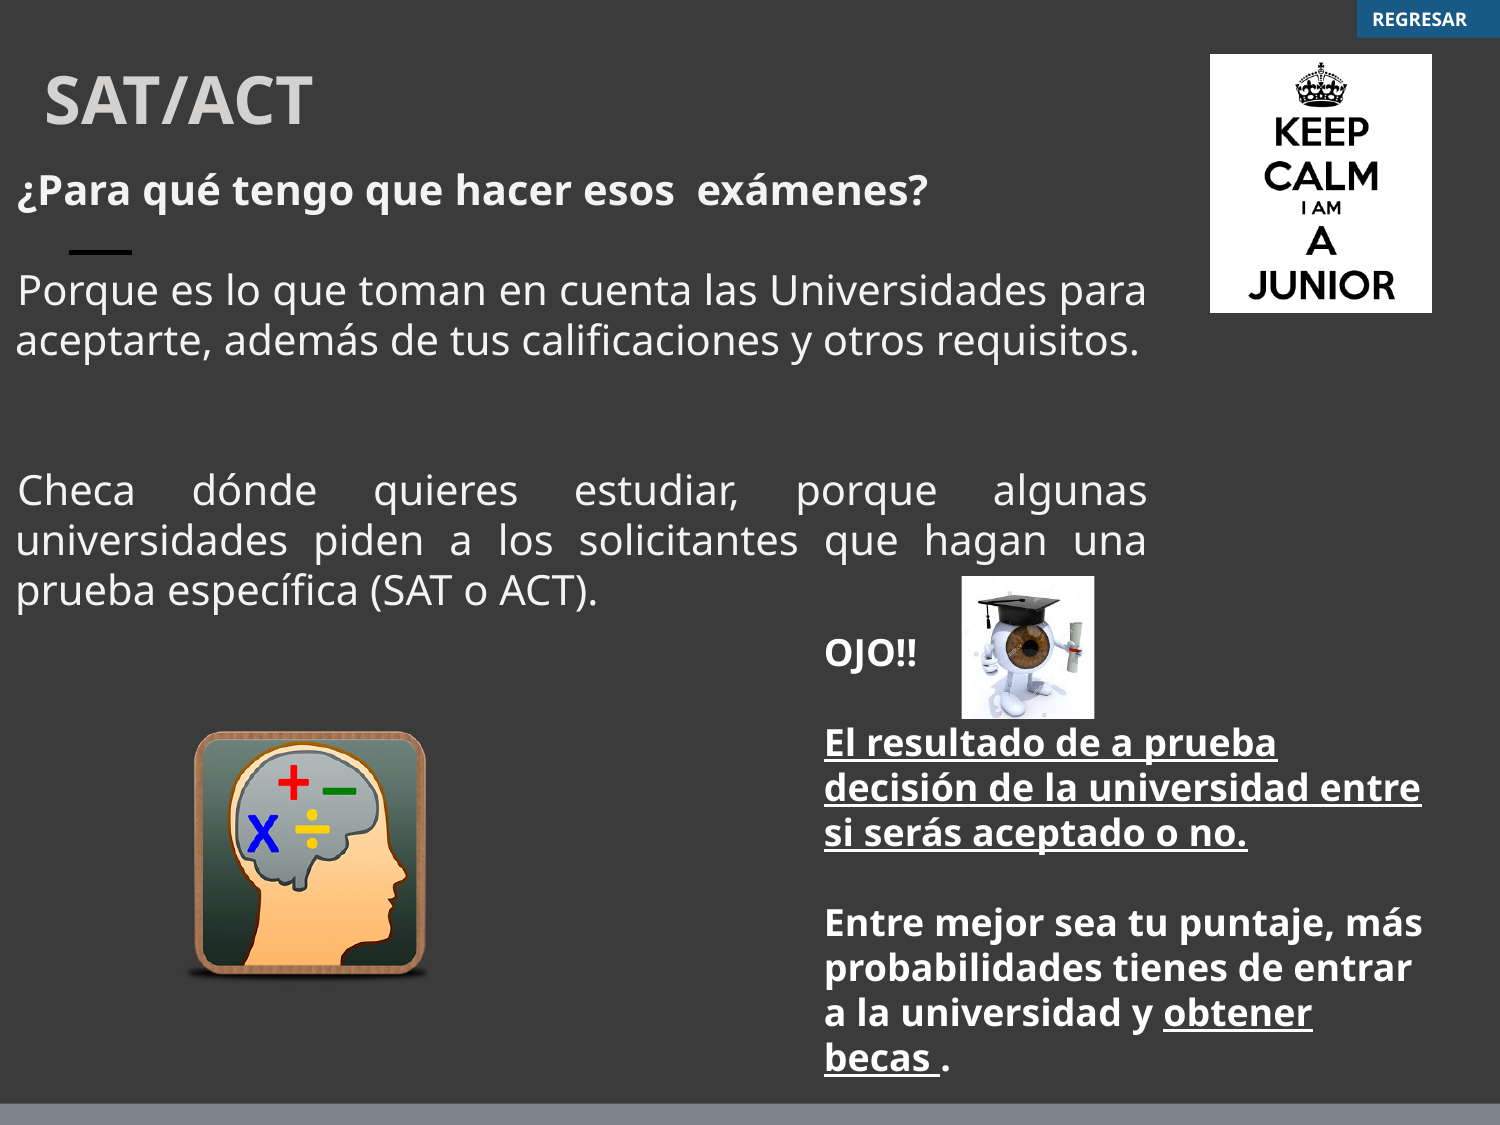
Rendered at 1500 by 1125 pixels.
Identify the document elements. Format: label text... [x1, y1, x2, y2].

text_box REGRESAR [1357, 0, 1500, 38]
picture [1210, 54, 1432, 313]
title SAT/ACT [29, 42, 1428, 184]
picture [961, 576, 1095, 719]
list ¿Para qué tengo que hacer esos exámenes? Porque es lo que toman en cuenta las Universidades para aceptarte, además de tus calificaciones y otros requisitos. Checa dónde quieres estudiar, porque algunas universidades piden a los solicitantes que hagan una prueba específica (SAT o ACT). [0, 149, 1164, 622]
picture [182, 727, 432, 988]
text_box OJO!! El resultado de a prueba decisión de la universidad entre si serás aceptado o no. Entre mejor sea tu puntaje, más probabilidades tienes de entrar a la universidad y obtener becas . [808, 621, 1441, 1046]
